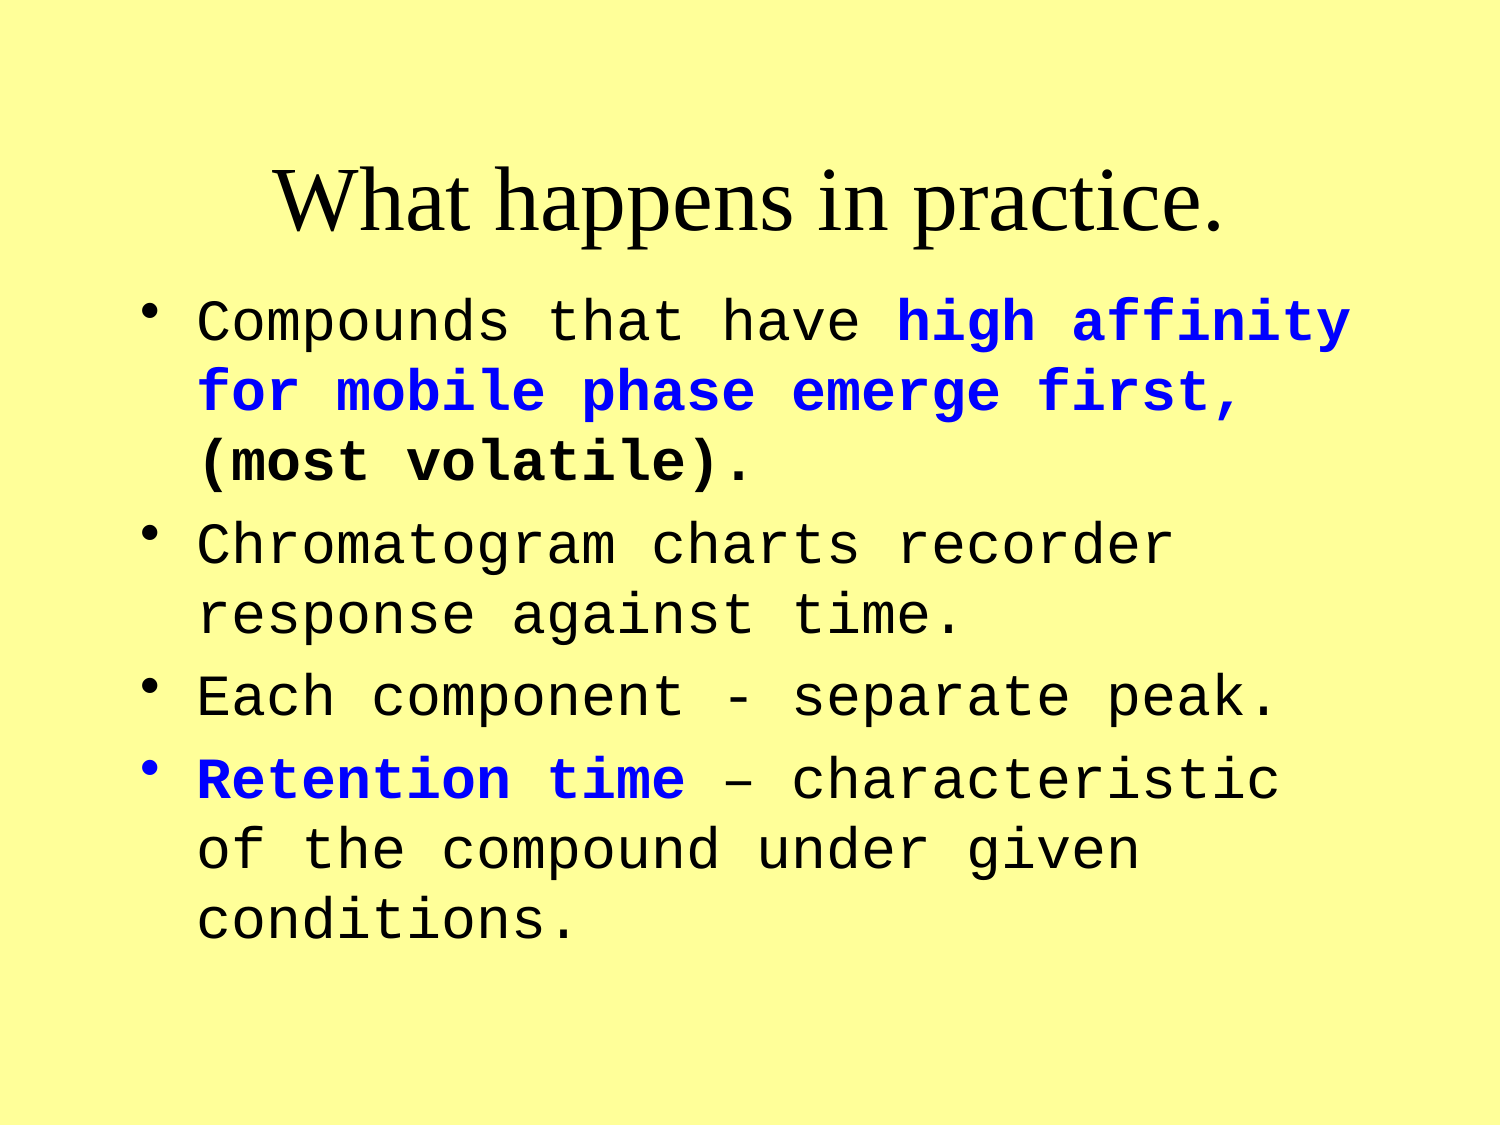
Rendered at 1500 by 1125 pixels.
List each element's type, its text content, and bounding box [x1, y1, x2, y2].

title What happens in practice. [112, 99, 1388, 288]
list Compounds that have high affinity for mobile phase emerge first, (most volatile). Chromatogram charts recorder response against time. Each component - separate peak. Retention time – characteristic of the compound under given conditions. [125, 275, 1400, 950]
